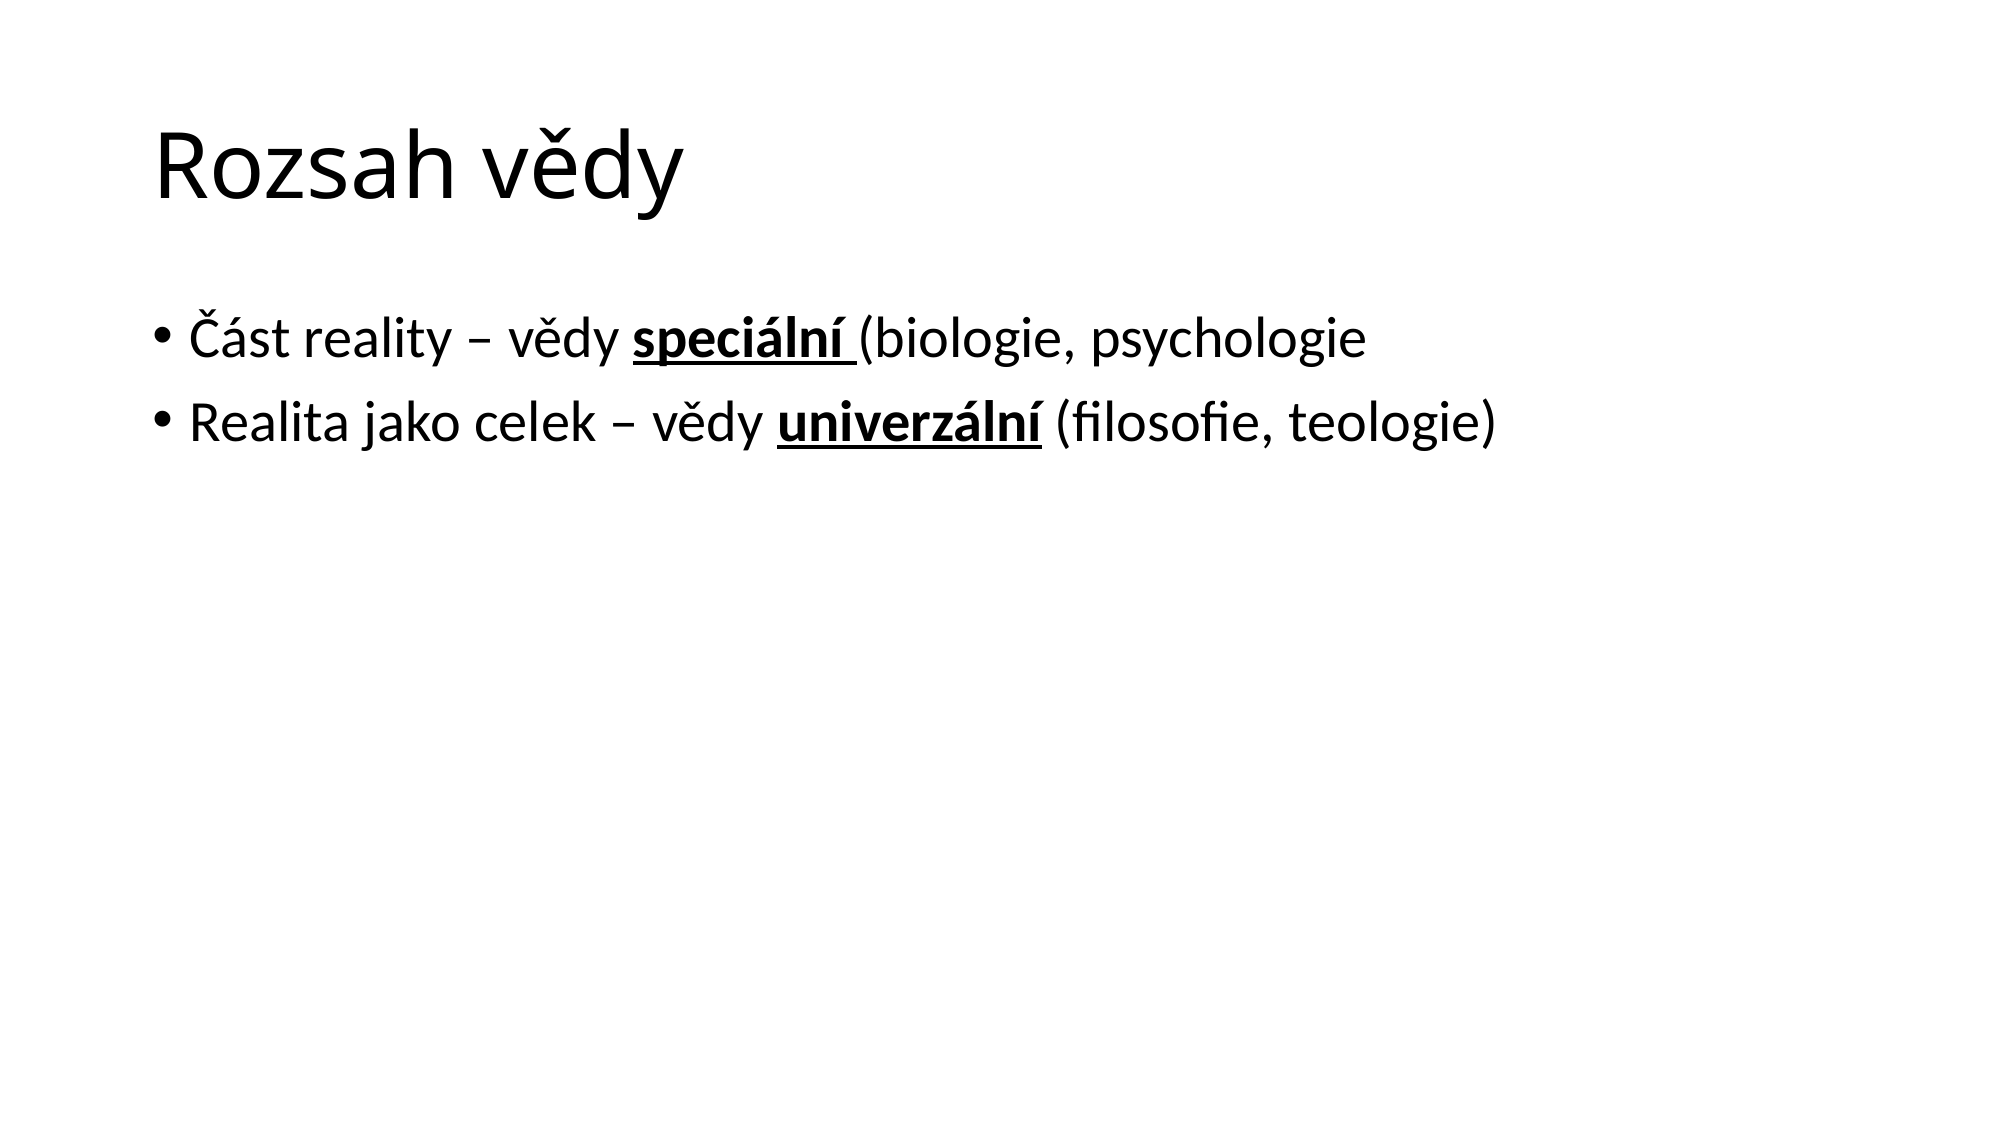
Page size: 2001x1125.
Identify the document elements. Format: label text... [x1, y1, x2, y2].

list Část reality – vědy speciální (biologie, psychologie Realita jako celek – vědy univerzální (filosofie, teologie) [137, 299, 1863, 1014]
title Rozsah vědy [137, 59, 1863, 278]
